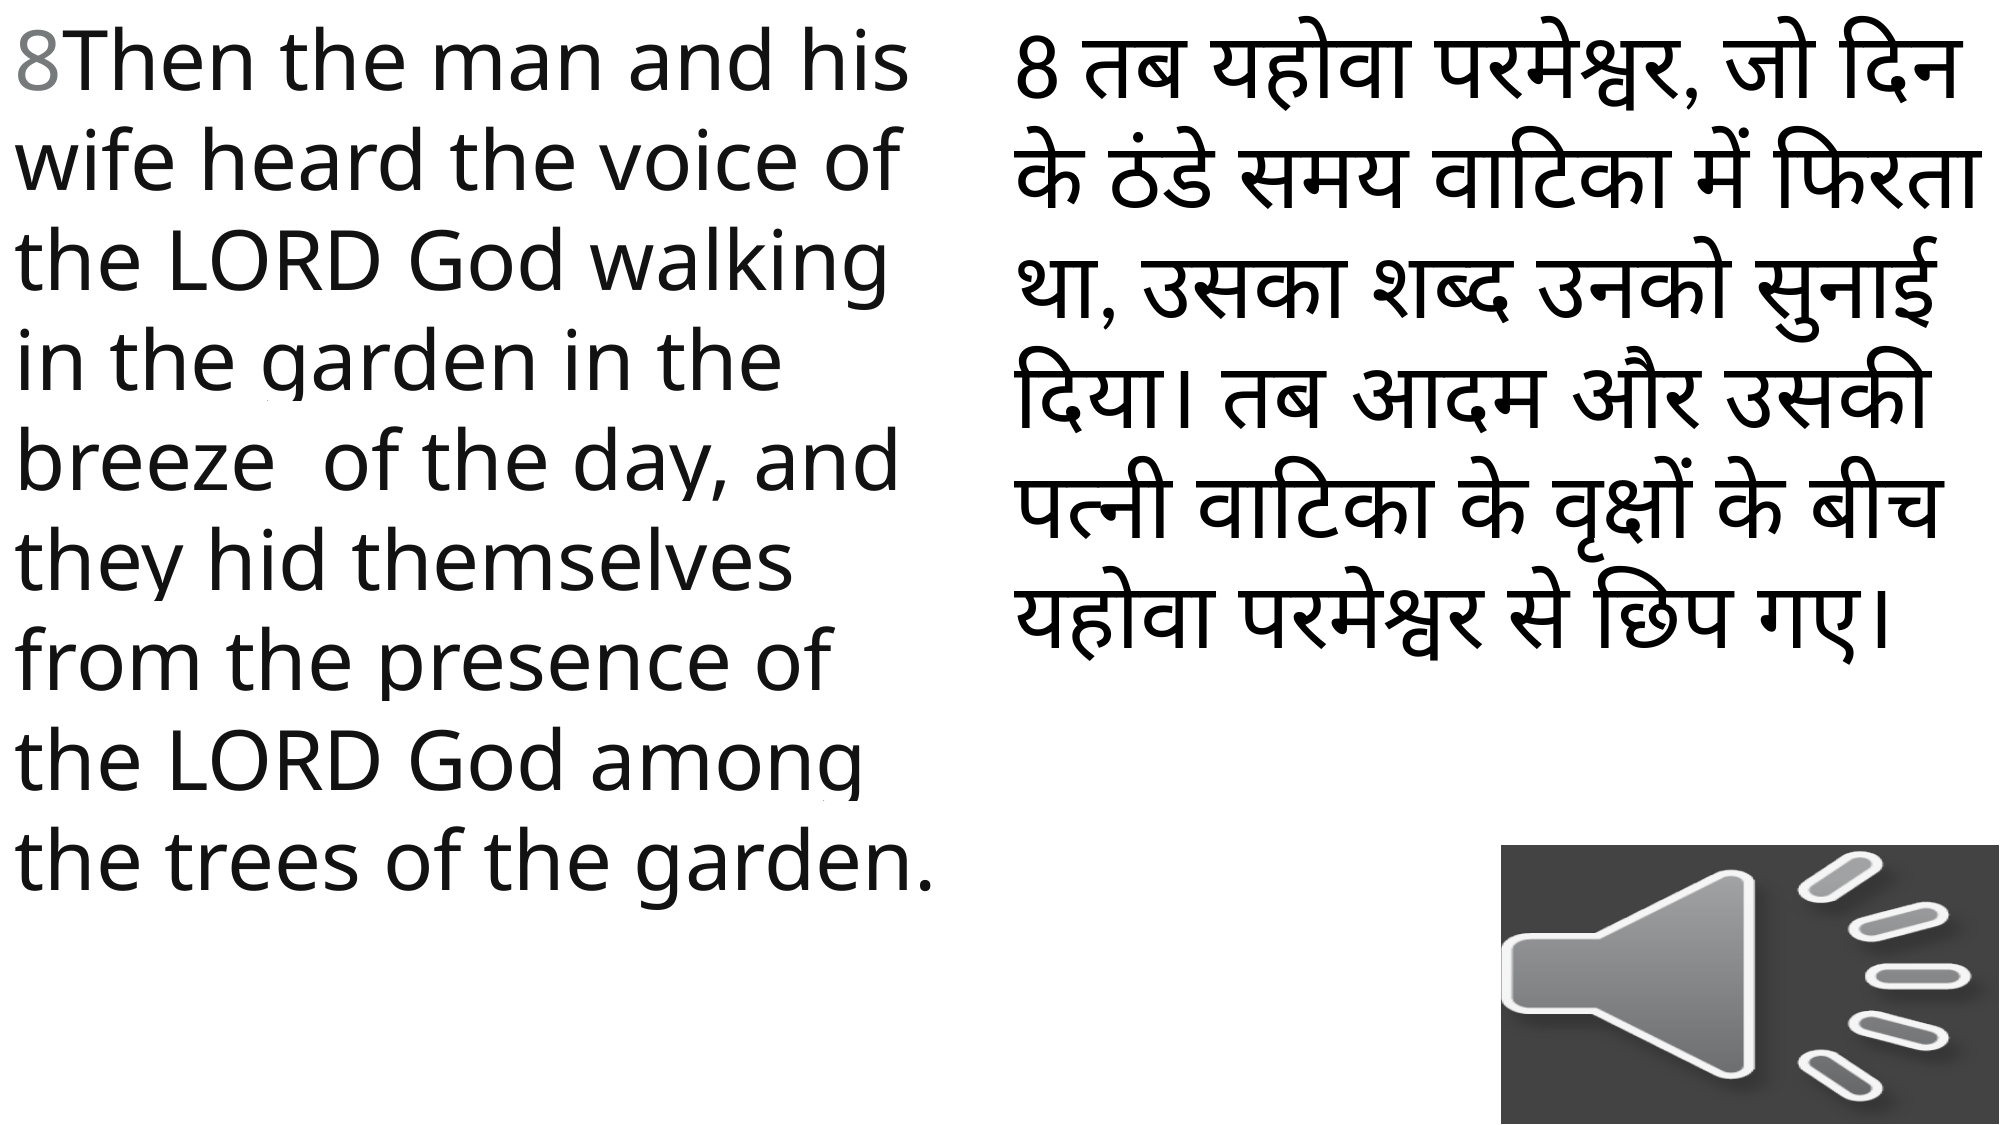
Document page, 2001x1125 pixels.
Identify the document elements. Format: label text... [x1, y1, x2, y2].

picture [1499, 843, 2000, 1125]
text_box 8Then the man and his wife heard the voice of the Lord God walking in the garden in the breeze of the day, and they hid themselves from the presence of the Lord God among the trees of the garden. [0, 0, 981, 1125]
text_box 8 तब यहोवा परमेश्वर, जो दिन के ठंडे समय वाटिका में फिरता था, उसका शब्द उनको सुनाई दिया। तब आदम और उसकी पत्नी वाटिका के वृक्षों के बीच यहोवा परमेश्वर से छिप गए। [999, 0, 2000, 1125]
